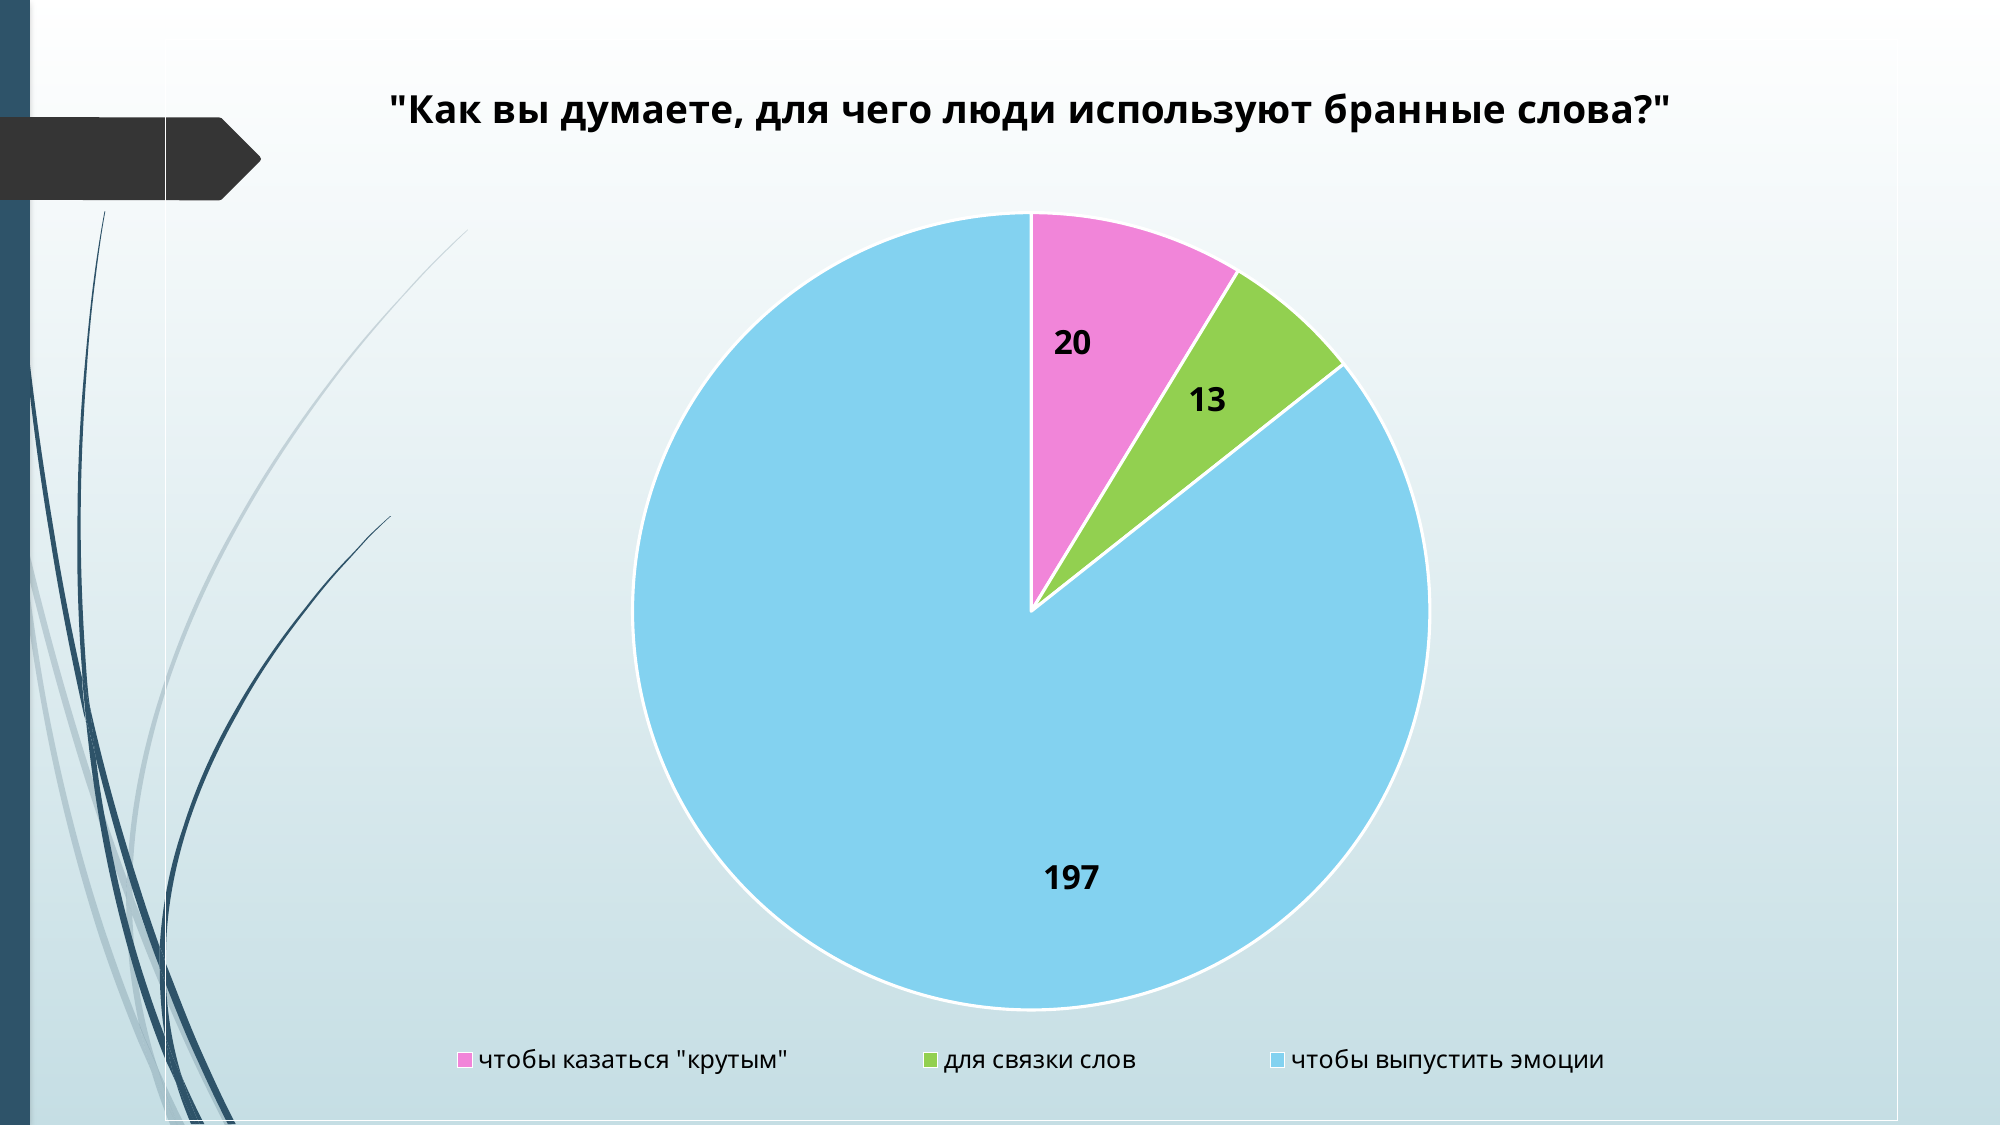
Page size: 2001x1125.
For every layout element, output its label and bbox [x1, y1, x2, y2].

chart [164, 39, 1898, 1121]
